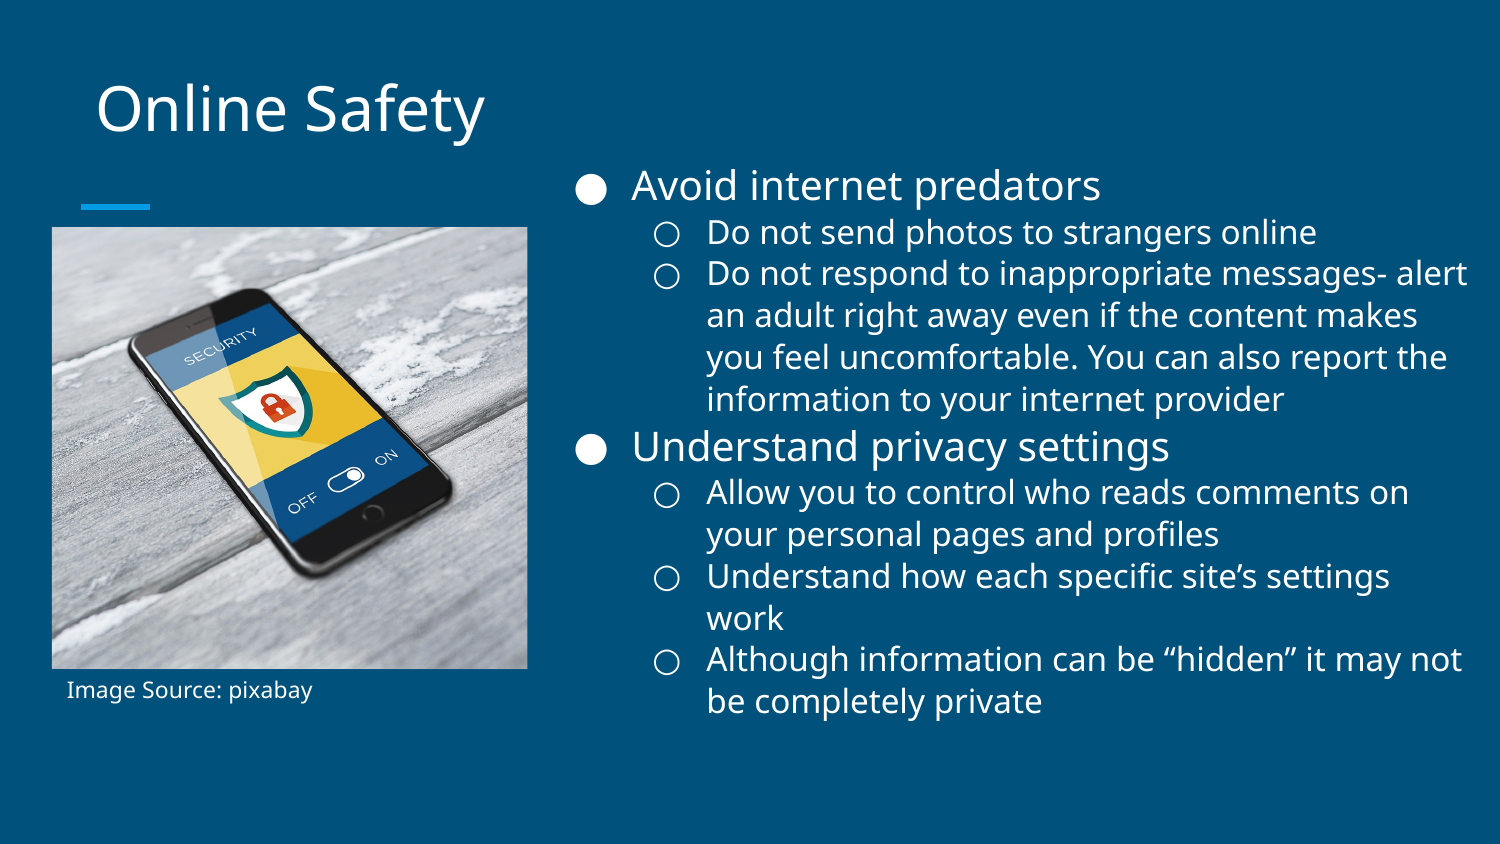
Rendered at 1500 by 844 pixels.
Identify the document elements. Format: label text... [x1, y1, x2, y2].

text_box Image Source: pixabay [51, 662, 544, 718]
title Online Safety [79, 71, 1342, 160]
list Avoid internet predators Do not send photos to strangers online Do not respond to inappropriate messages- alert an adult right away even if the content makes you feel uncomfortable. You can also report the information to your internet provider Understand privacy settings Allow you to control who reads comments on your personal pages and profiles Understand how each specific site’s settings work Although information can be “hidden” it may not be completely private [541, 142, 1493, 755]
picture [52, 228, 527, 668]
